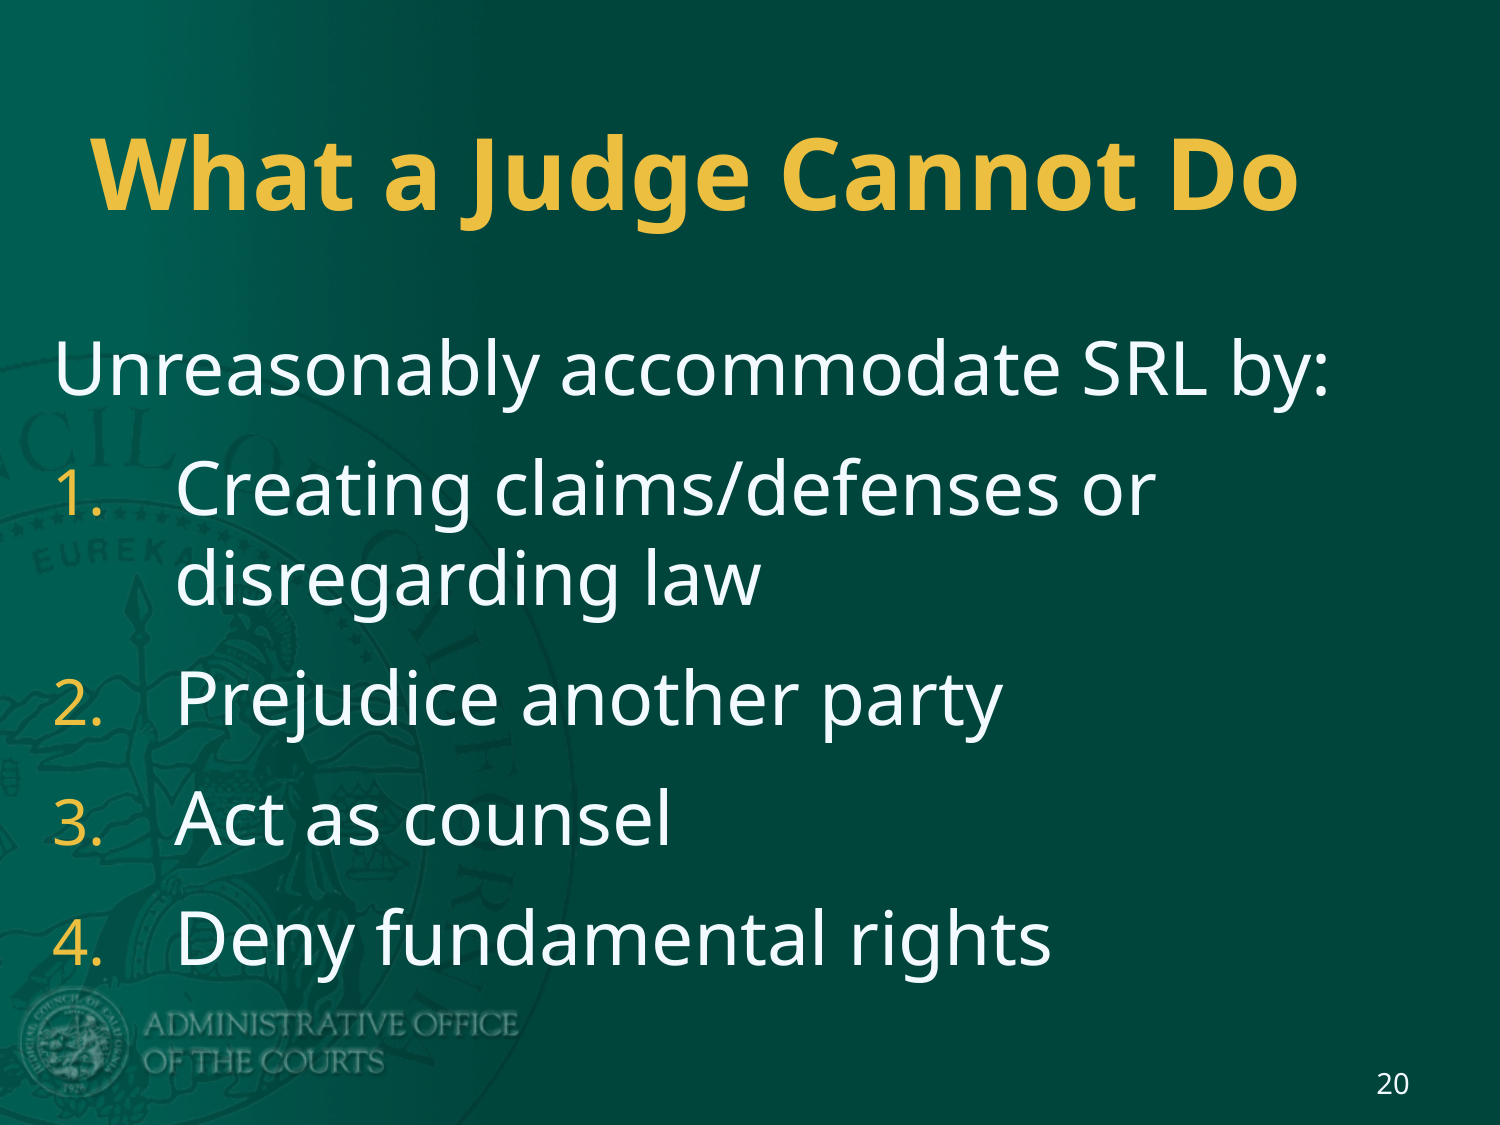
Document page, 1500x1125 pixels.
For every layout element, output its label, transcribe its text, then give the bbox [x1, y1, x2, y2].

title What a Judge Cannot Do [74, 12, 1476, 238]
list Unreasonably accommodate SRL by: Creating claims/defenses or disregarding law Prejudice another party Act as counsel Deny fundamental rights [37, 312, 1470, 1007]
picture [0, 0, 1500, 1125]
slide_number 20 [1112, 1037, 1426, 1113]
